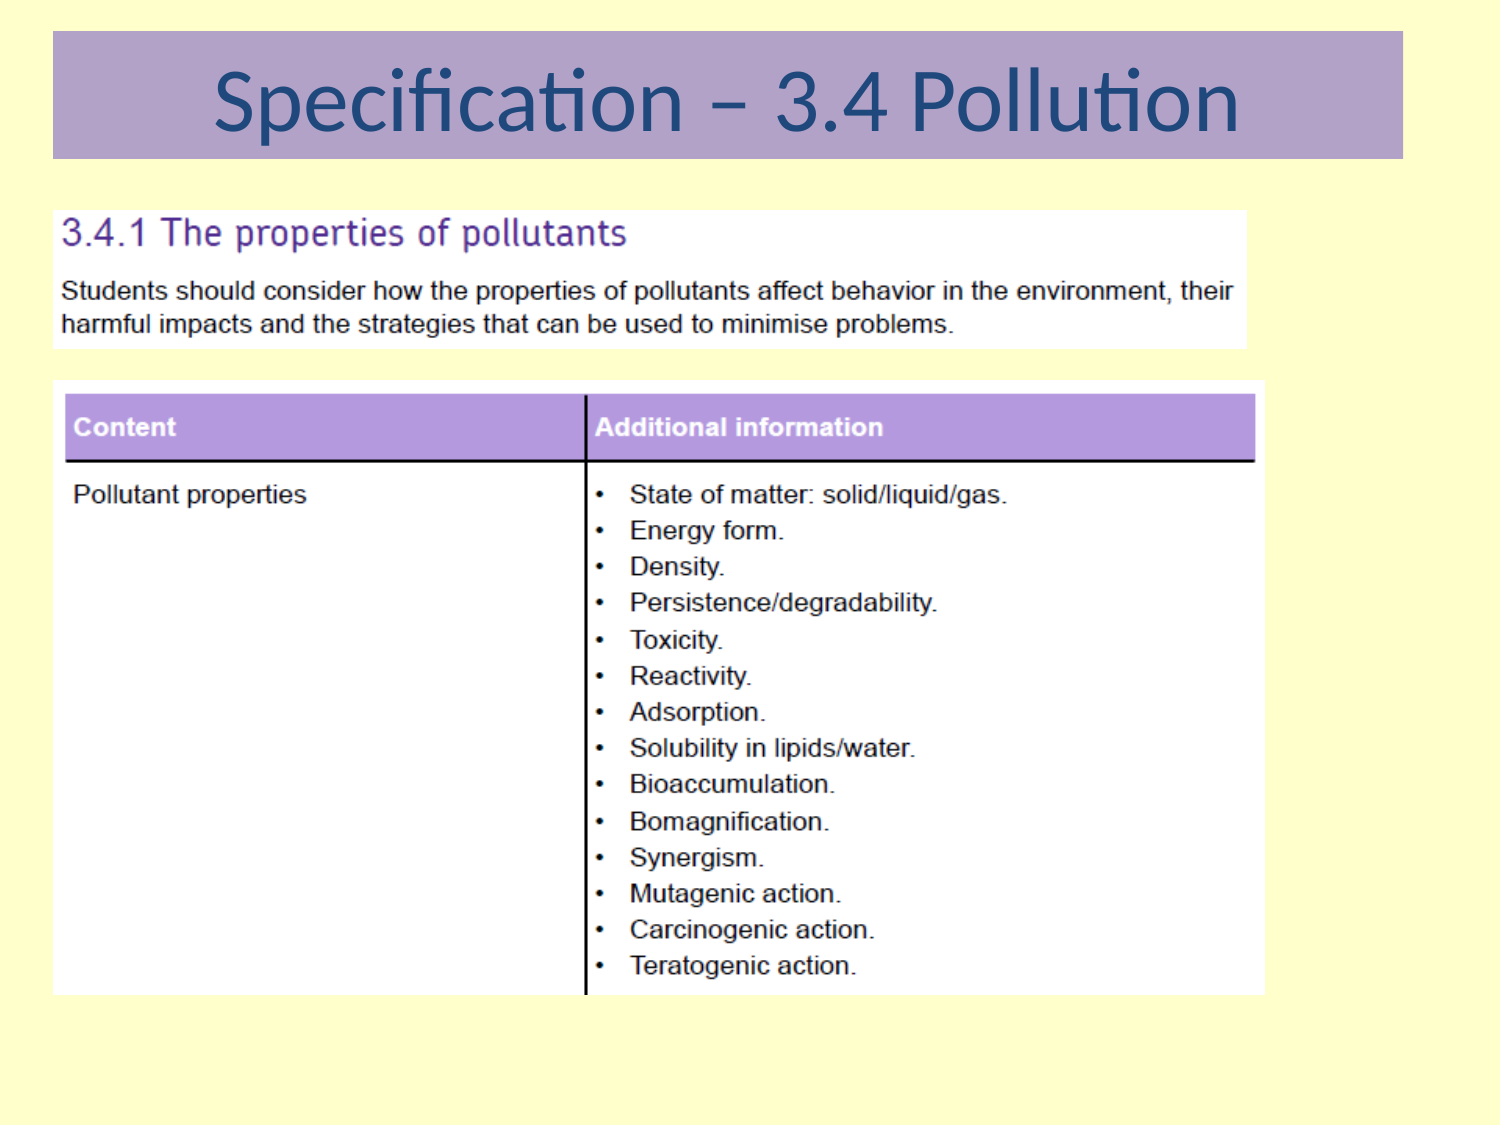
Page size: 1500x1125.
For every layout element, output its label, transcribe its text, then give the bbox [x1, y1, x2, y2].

title Specification – 3.4 Pollution [53, 31, 1404, 159]
picture [52, 210, 1248, 349]
picture [52, 380, 1265, 995]
